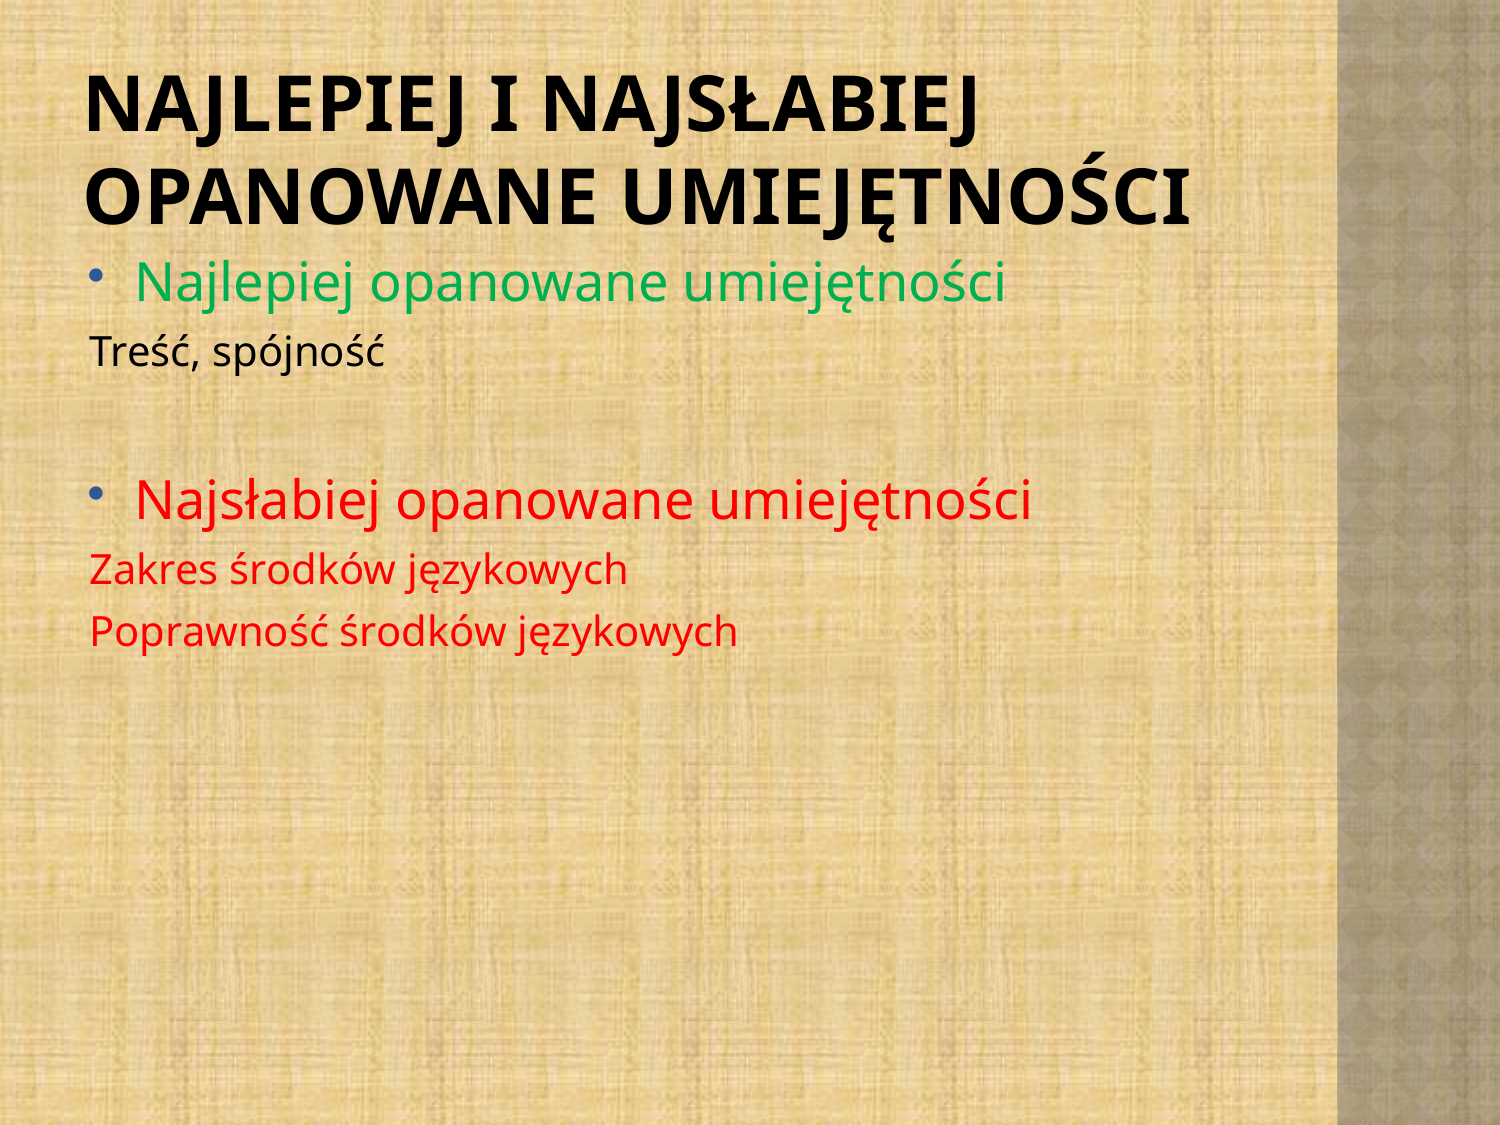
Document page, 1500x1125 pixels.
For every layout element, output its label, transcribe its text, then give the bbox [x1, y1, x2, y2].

picture [0, 0, 1500, 1125]
list Najlepiej opanowane umiejętności Treść, spójność Najsłabiej opanowane umiejętności Zakres środków językowych Poprawność środków językowych [74, 239, 1263, 1036]
title Najlepiej i najsłabiej opanowane umiejętności [75, 52, 1263, 239]
